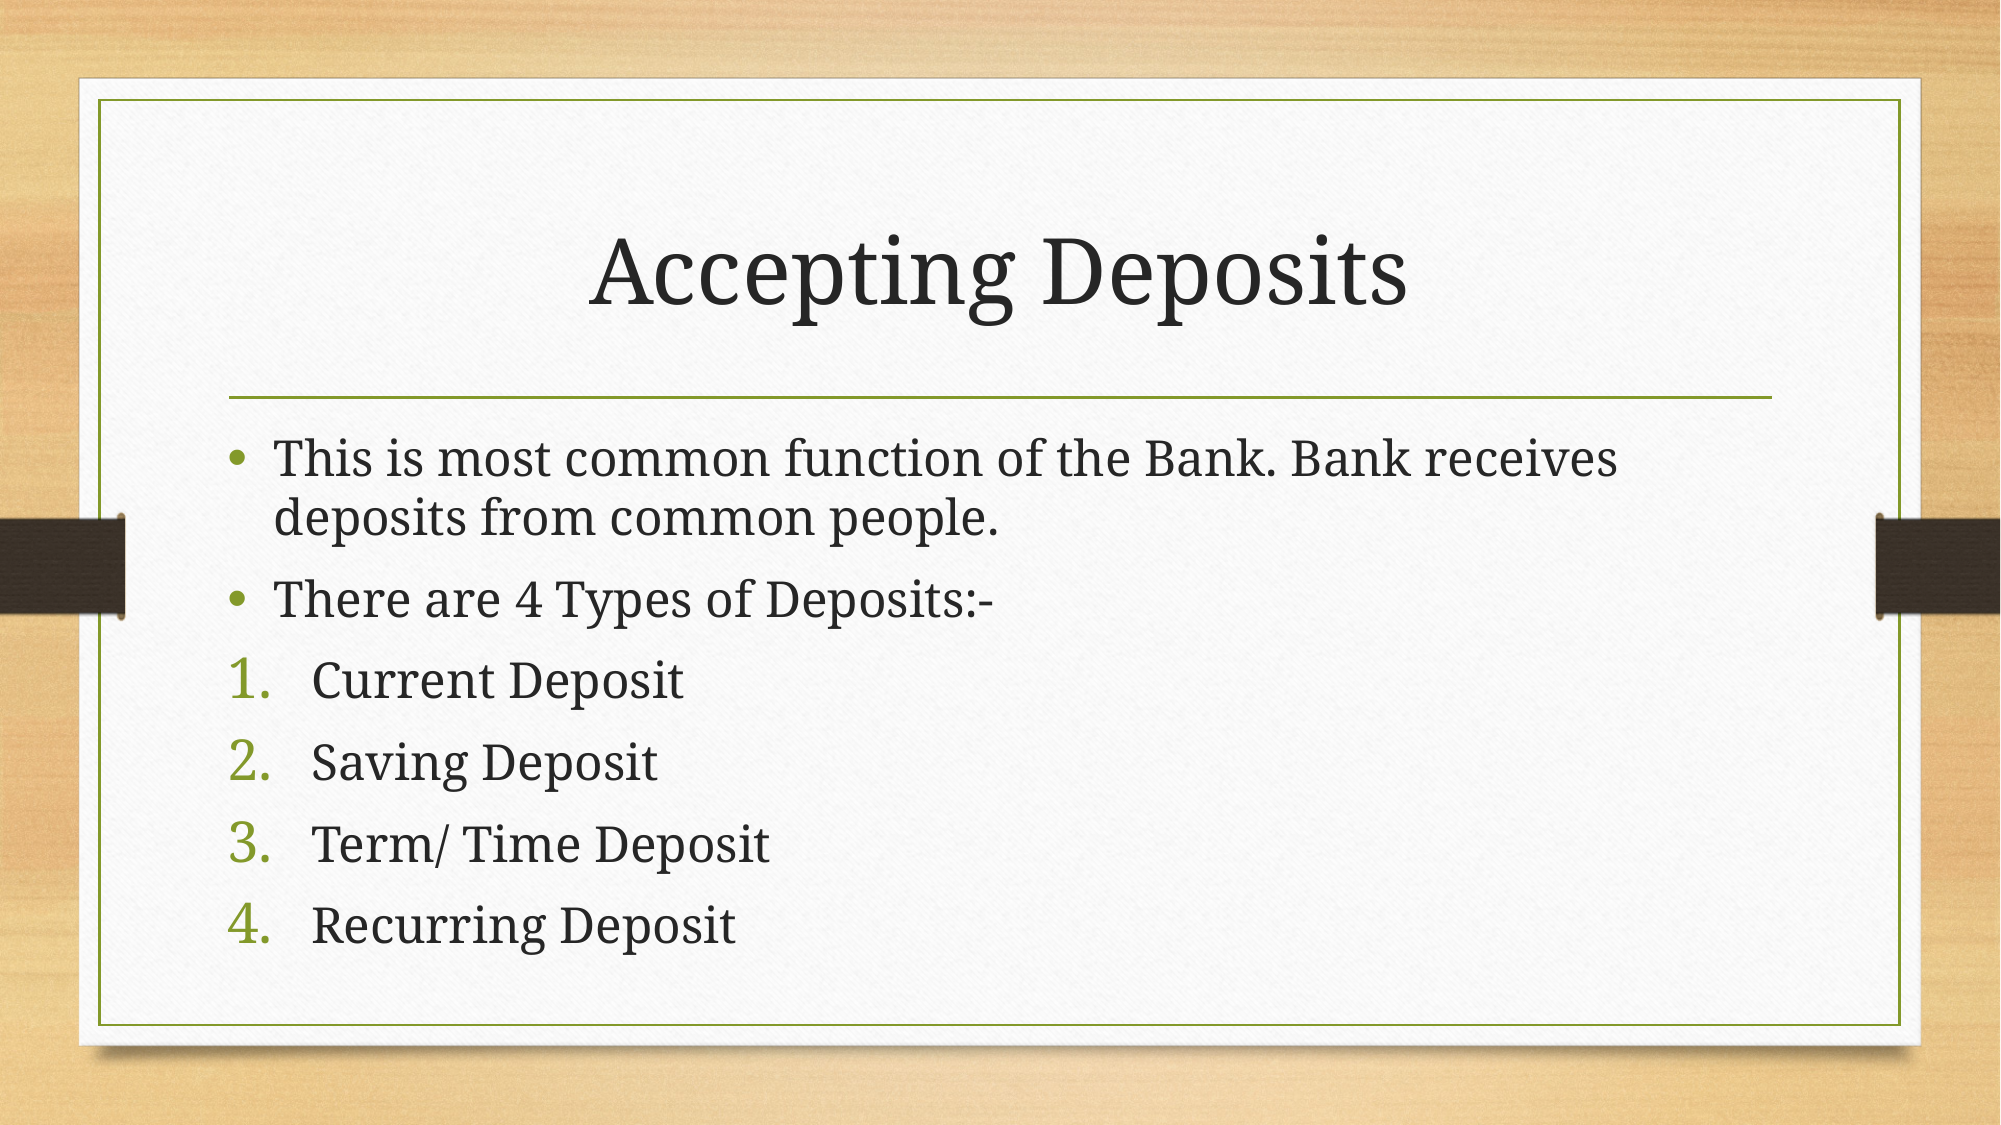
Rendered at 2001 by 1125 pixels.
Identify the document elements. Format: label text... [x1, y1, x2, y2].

picture [0, 0, 2001, 1125]
list This is most common function of the Bank. Bank receives deposits from common people. There are 4 Types of Deposits:- Current Deposit Saving Deposit Term/ Time Deposit Recurring Deposit [212, 419, 1788, 964]
title Accepting Deposits [212, 161, 1788, 375]
